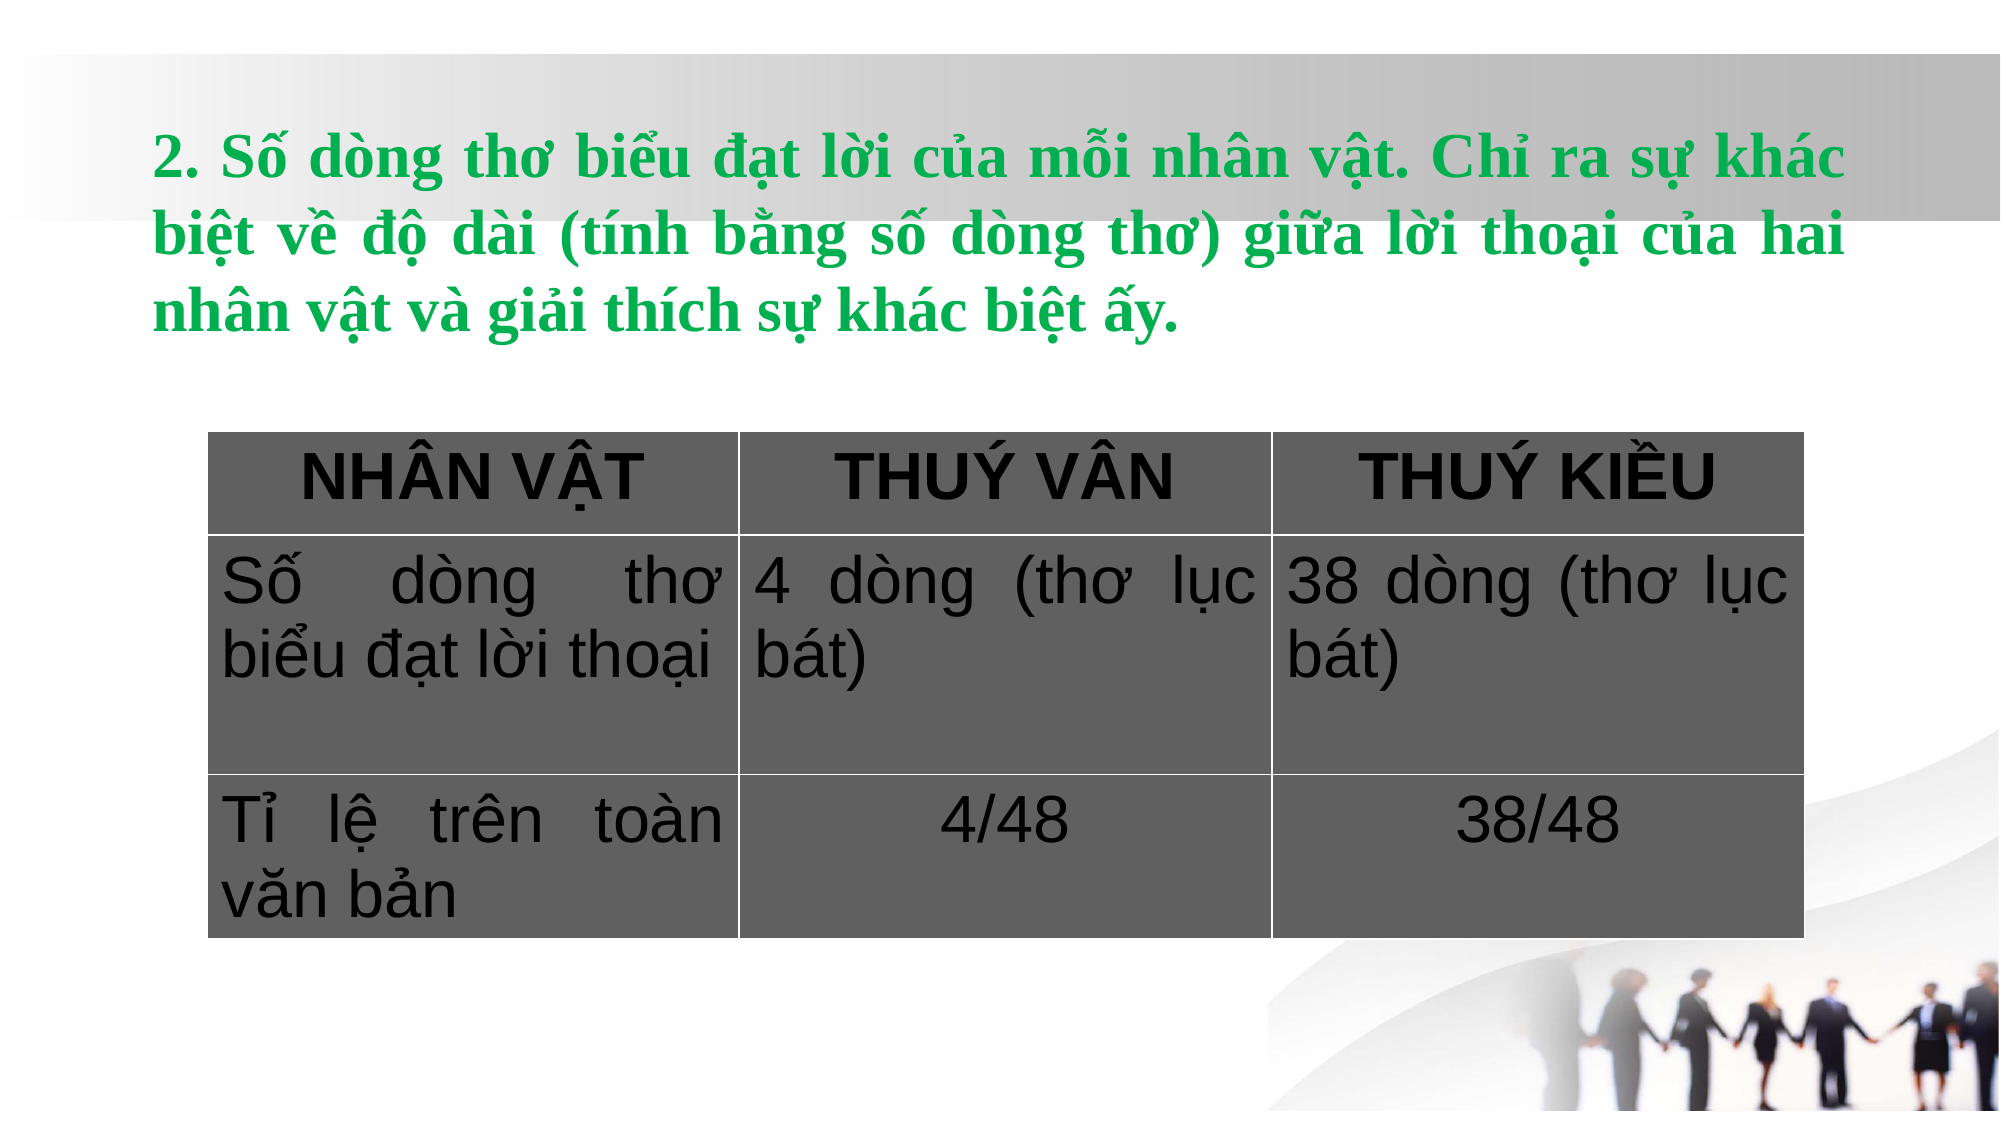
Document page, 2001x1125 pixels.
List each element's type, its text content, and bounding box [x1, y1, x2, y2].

table_cell 38/48 [1273, 775, 1804, 938]
table_cell 4/48 [740, 775, 1271, 938]
table_header NHÂN VẬT [208, 432, 738, 534]
table_header THUÝ KIỀU [1273, 432, 1804, 534]
table_cell 4 dòng (thơ lục bát) [740, 536, 1271, 774]
picture [1268, 728, 1999, 1111]
table_cell Số dòng thơ biểu đạt lời thoại [208, 536, 738, 774]
table_header THUÝ VÂN [740, 432, 1271, 534]
table_cell Tỉ lệ trên toàn văn bản [208, 775, 738, 938]
list 2. Số dòng thơ biểu đạt lời của mỗi nhân vật. Chỉ ra sự khác biệt về độ dài (tính bằng số dòng thơ) giữa lời thoại của hai nhân vật và giải thích sự khác biệt ấy. [137, 106, 1863, 353]
table_cell 38 dòng (thơ lục bát) [1273, 536, 1804, 774]
